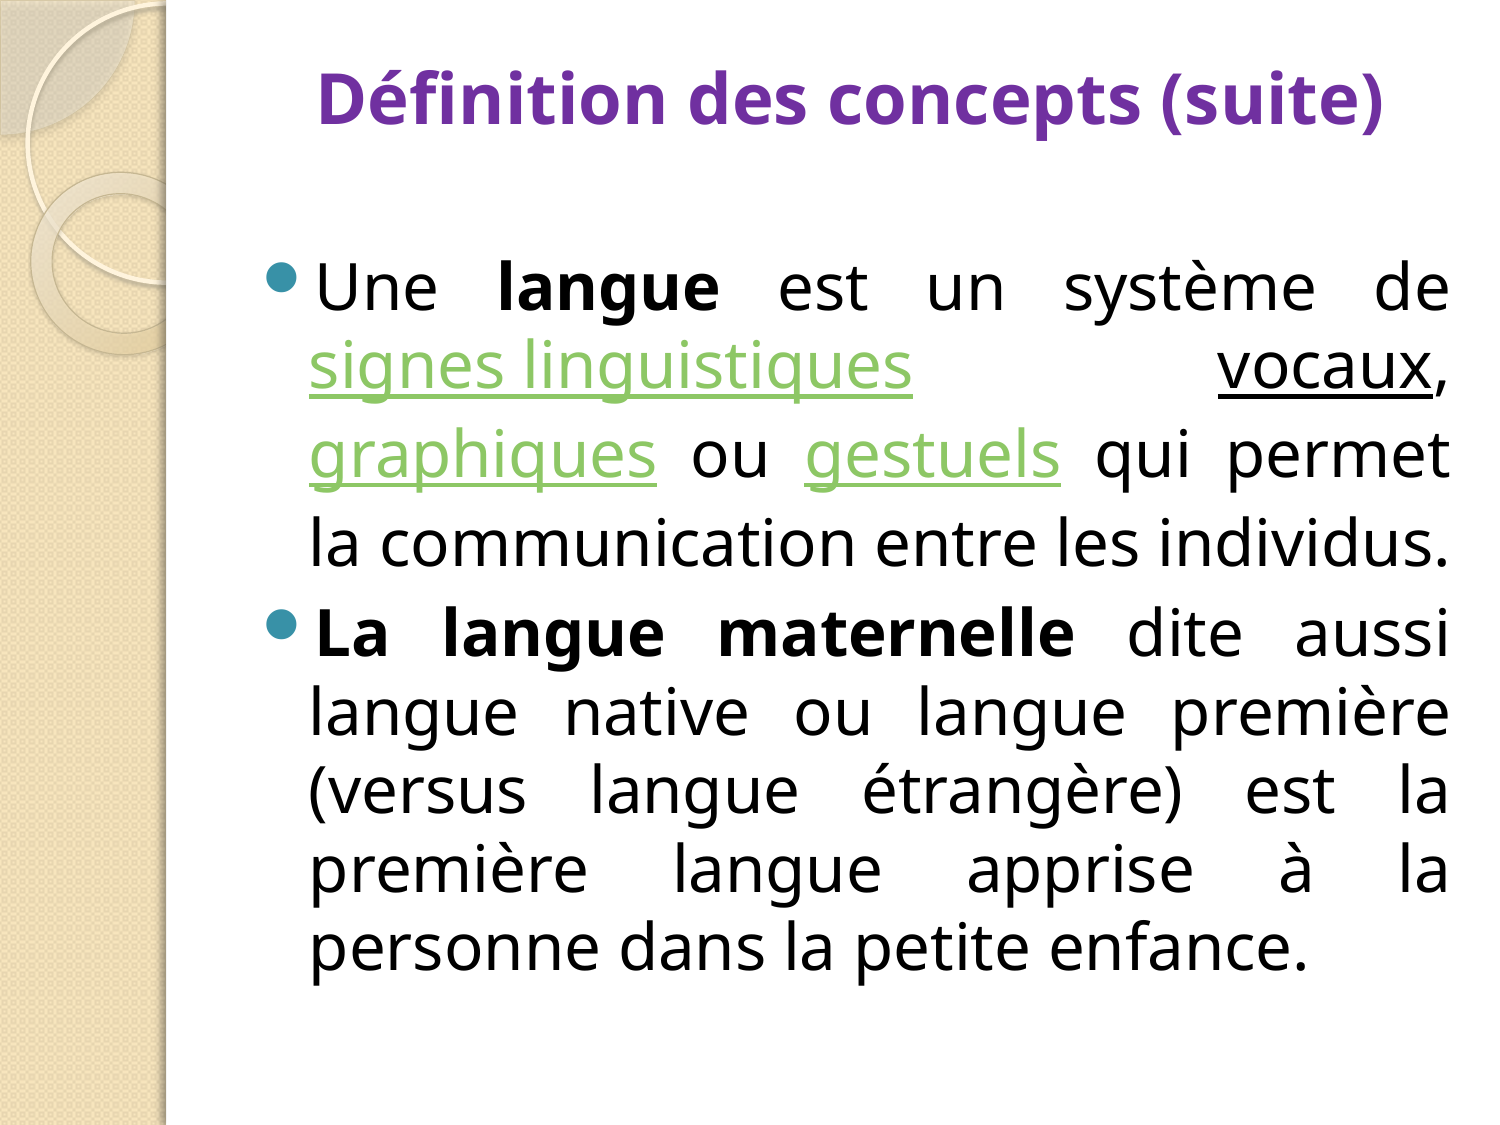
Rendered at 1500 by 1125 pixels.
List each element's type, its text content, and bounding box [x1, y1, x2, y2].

list Une langue est un système de signes linguistiques vocaux, graphiques ou gestuels qui permet la communication entre les individus. La langue maternelle dite aussi langue native ou langue première (versus langue étrangère) est la première langue apprise à la personne dans la petite enfance. [235, 237, 1466, 1025]
title Définition des concepts (suite) [235, 45, 1466, 233]
